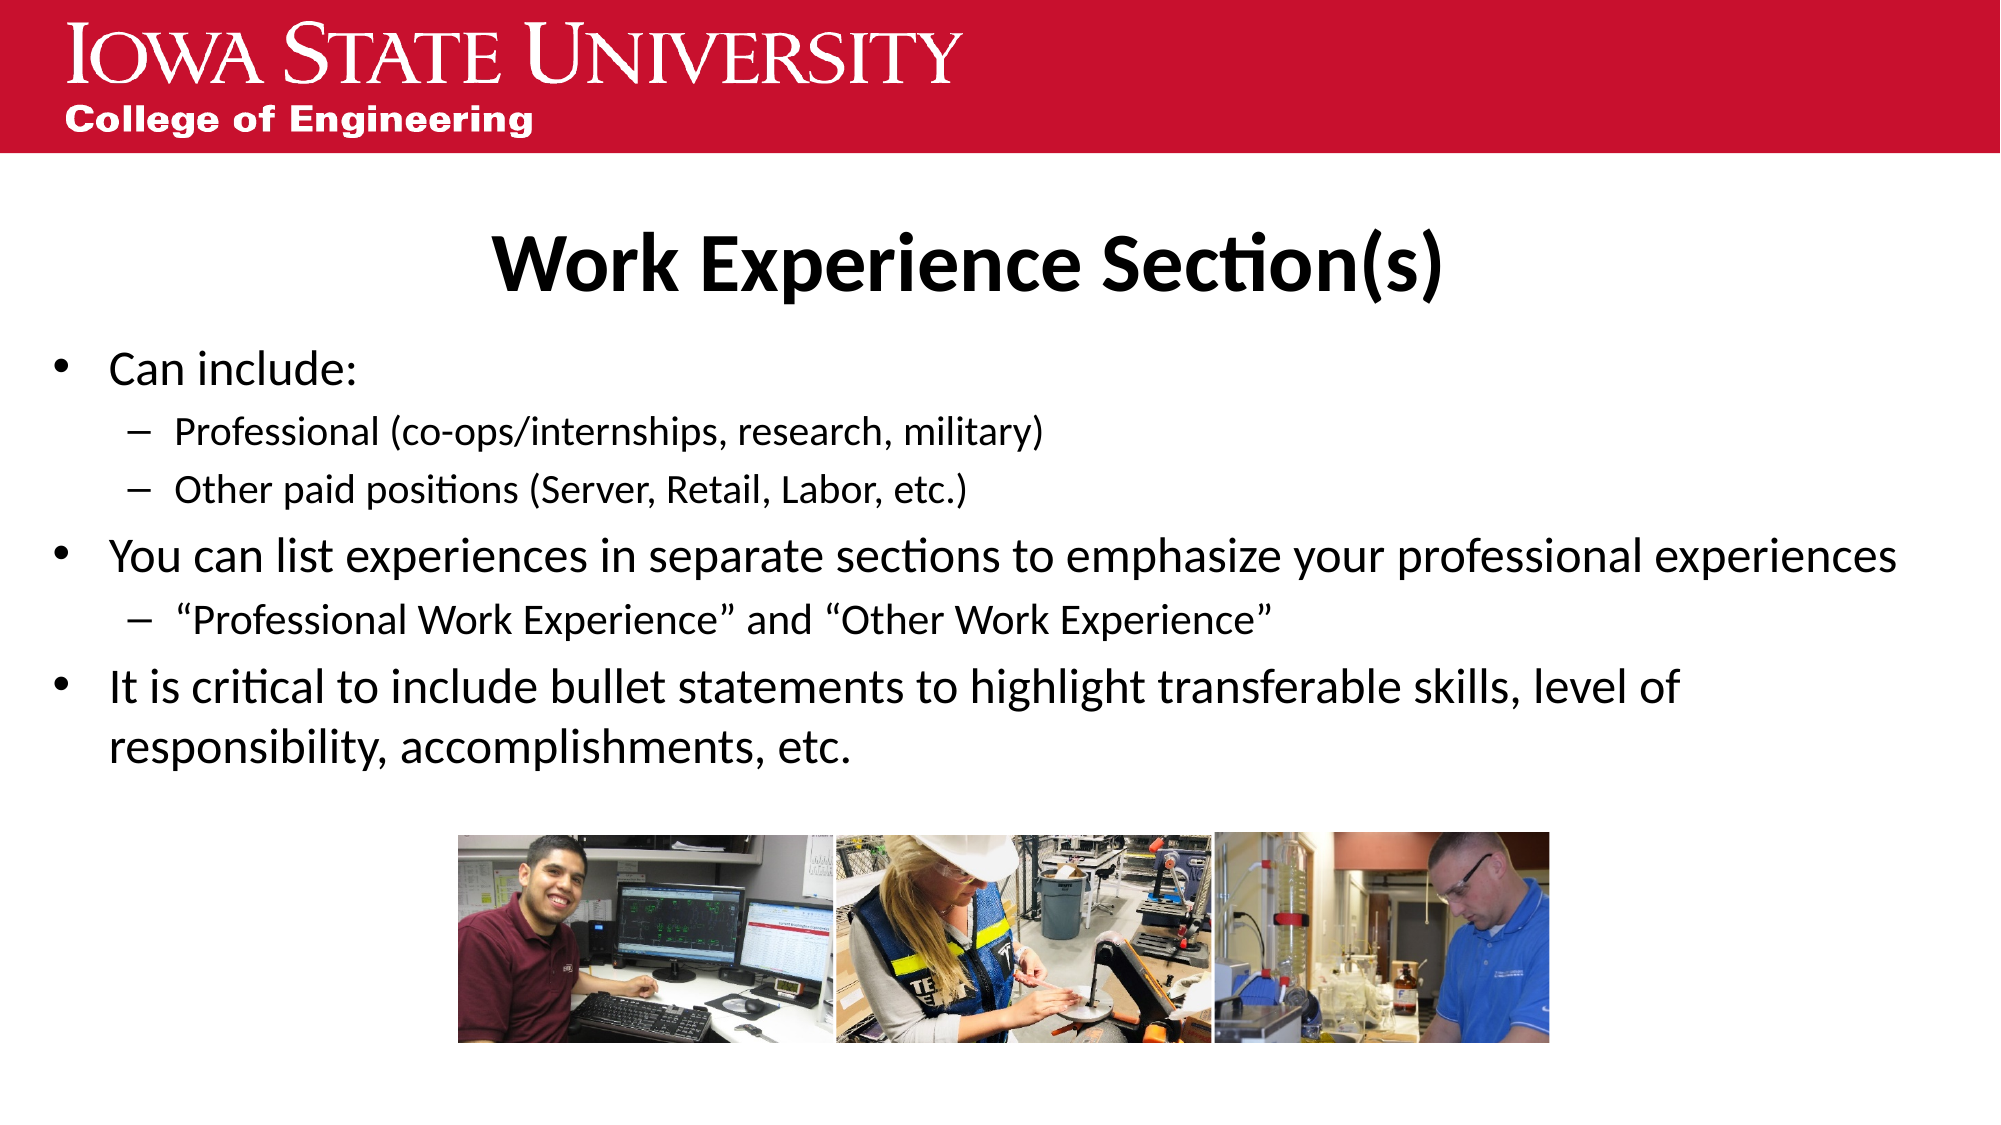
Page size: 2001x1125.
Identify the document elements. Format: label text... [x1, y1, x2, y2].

title Work Experience Section(s) [462, 187, 1475, 328]
list Can include: Professional (co-ops/internships, research, military) Other paid positions (Server, Retail, Labor, etc.) You can list experiences in separate sections to emphasize your professional experiences “Professional Work Experience” and “Other Work Experience” It is critical to include bullet statements to highlight transferable skills, level of responsibility, accomplishments, etc. [37, 328, 1938, 1038]
picture [836, 835, 1212, 1043]
picture [457, 835, 834, 1043]
picture [1214, 832, 1550, 1043]
picture [66, 21, 963, 138]
